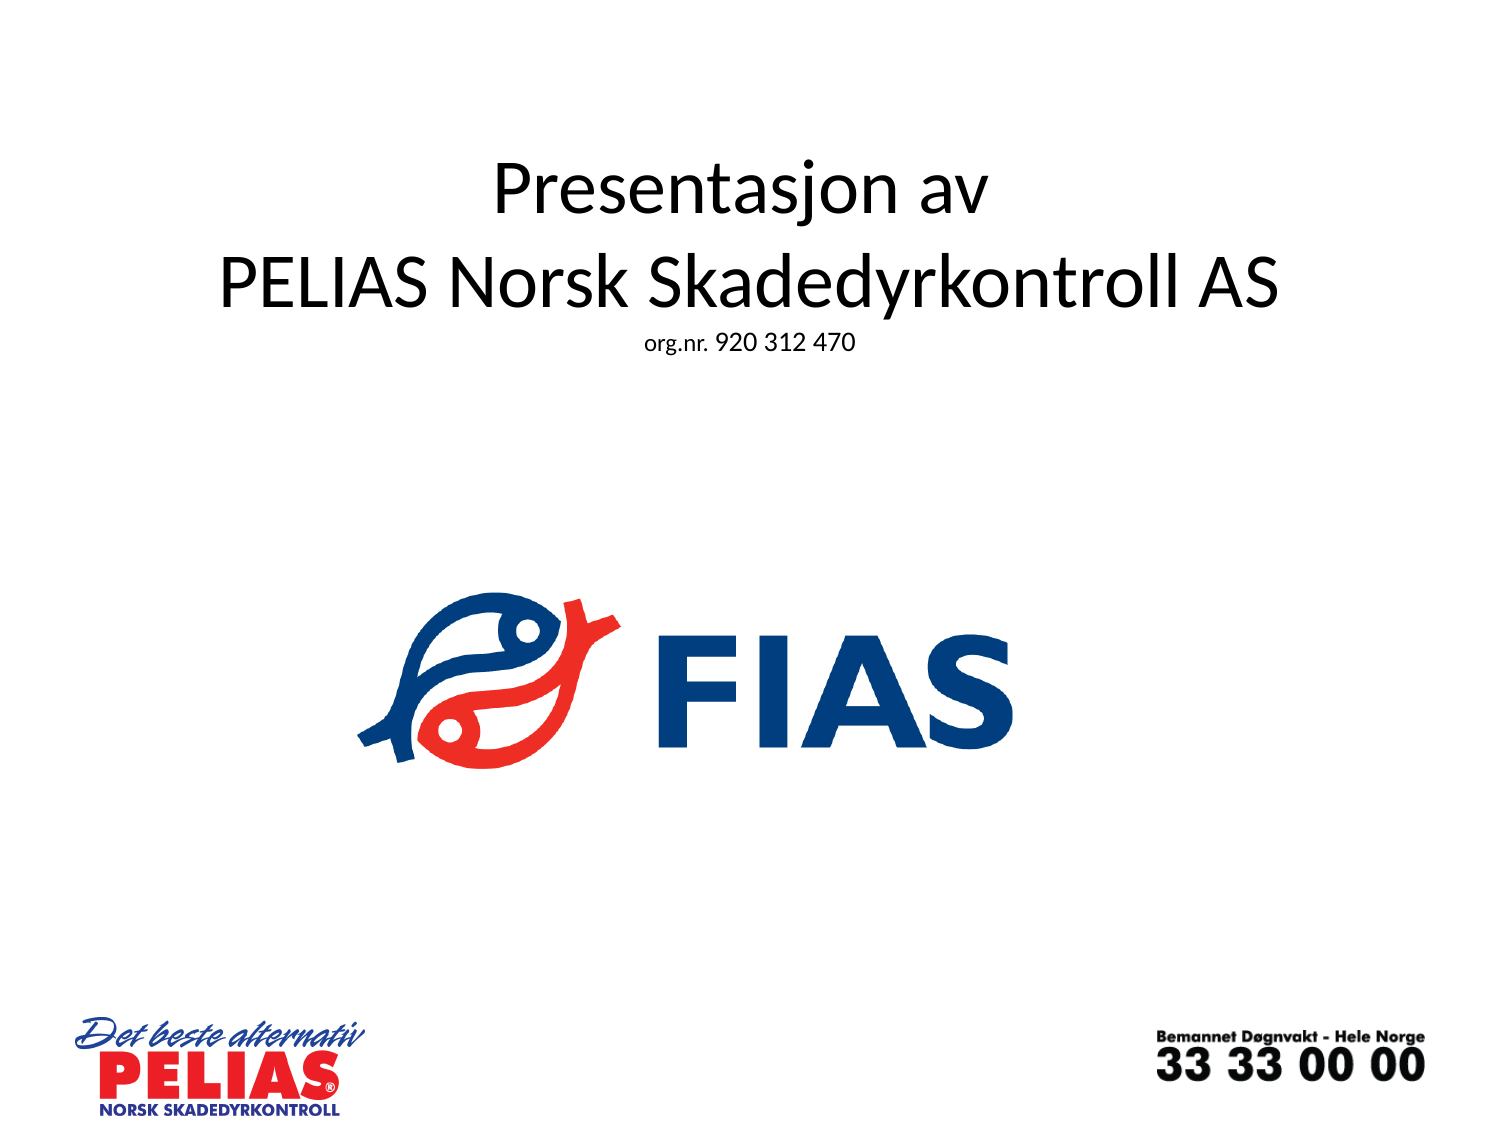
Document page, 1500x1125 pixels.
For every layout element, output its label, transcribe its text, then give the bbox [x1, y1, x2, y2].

title Presentasjon av PELIAS Norsk Skadedyrkontroll AS org.nr. 920 312 470 [112, 125, 1388, 504]
picture [1157, 1030, 1425, 1082]
picture [348, 574, 1023, 787]
picture [75, 1017, 365, 1116]
